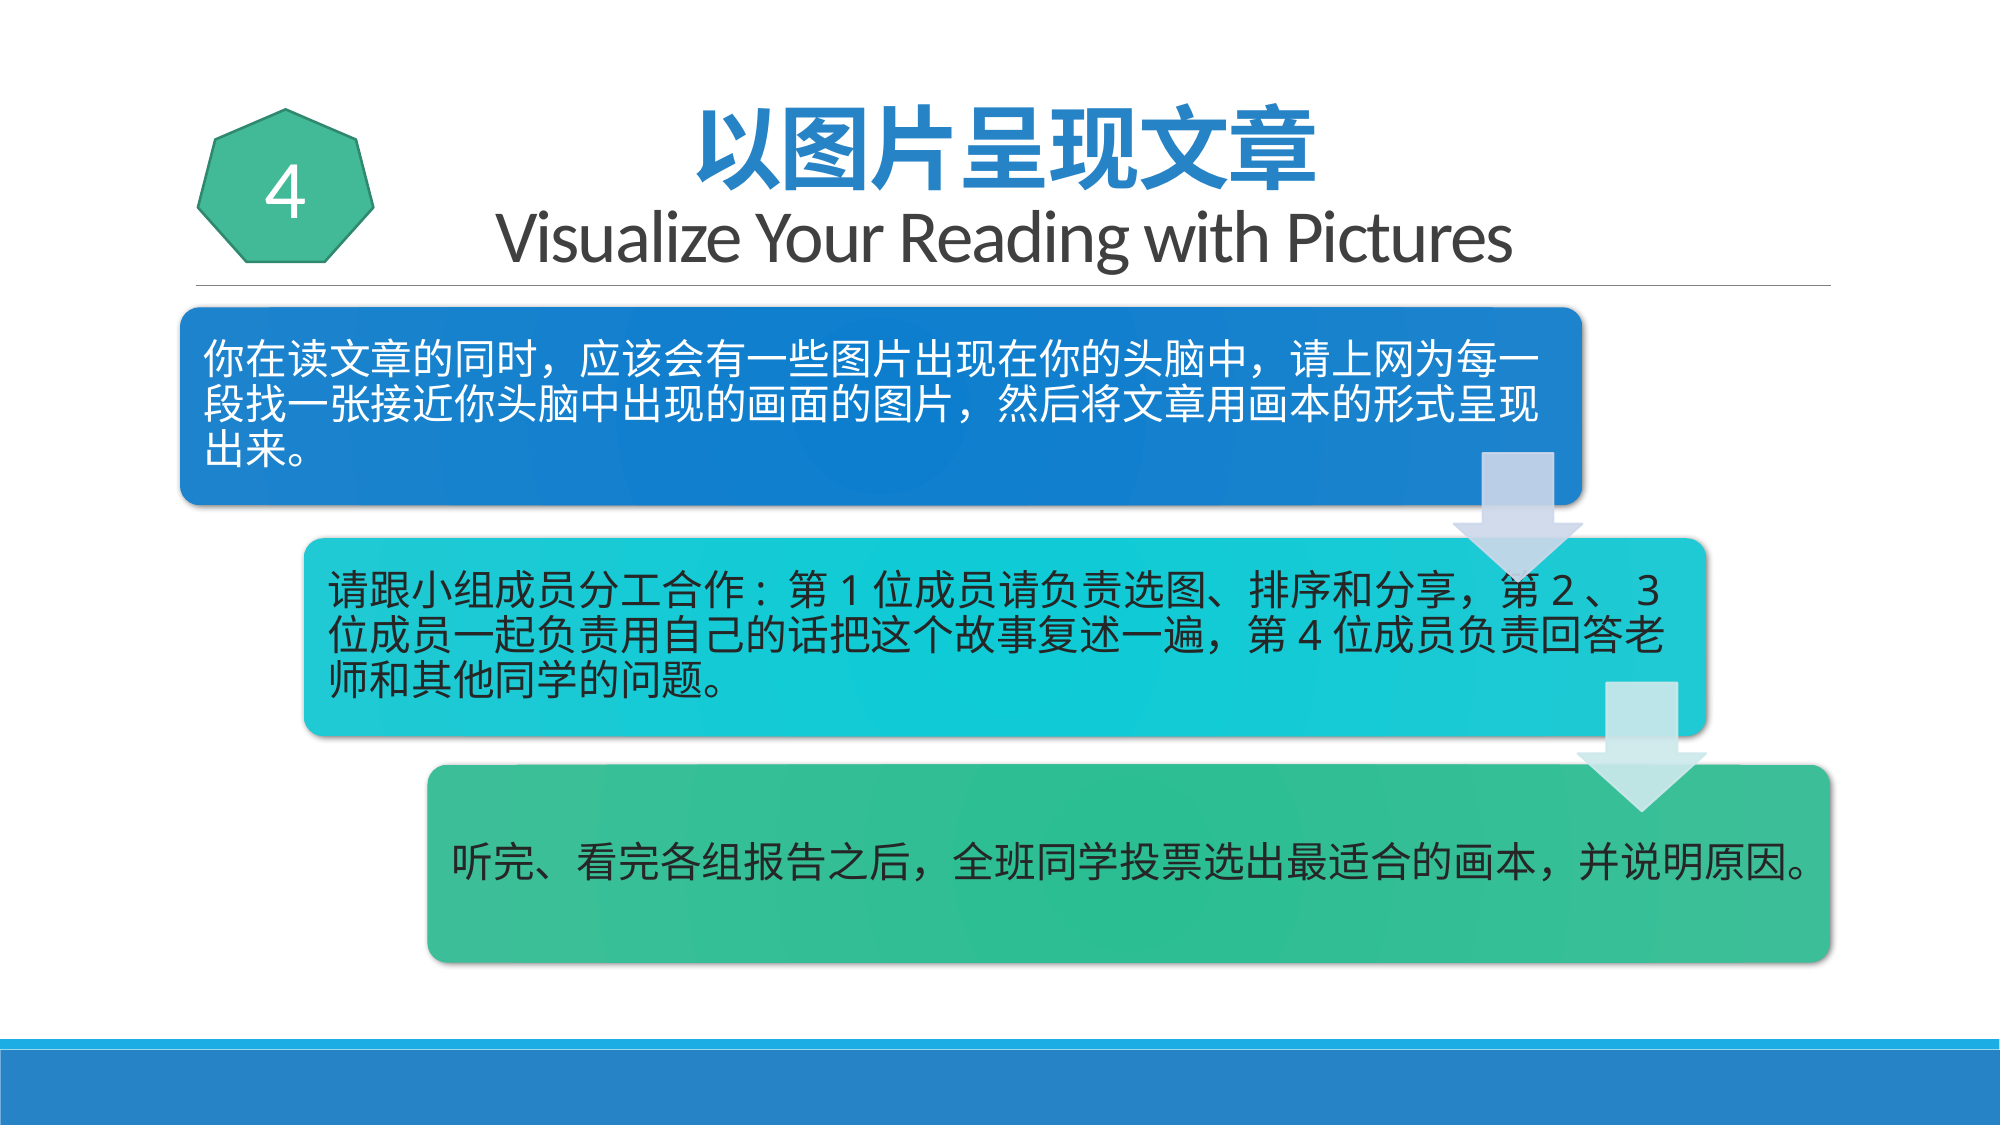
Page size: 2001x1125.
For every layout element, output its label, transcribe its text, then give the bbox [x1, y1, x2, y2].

title 以图片呈现文章 Visualize Your Reading with Pictures [180, 47, 1830, 285]
text_box 4 [196, 108, 375, 264]
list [179, 302, 1831, 964]
